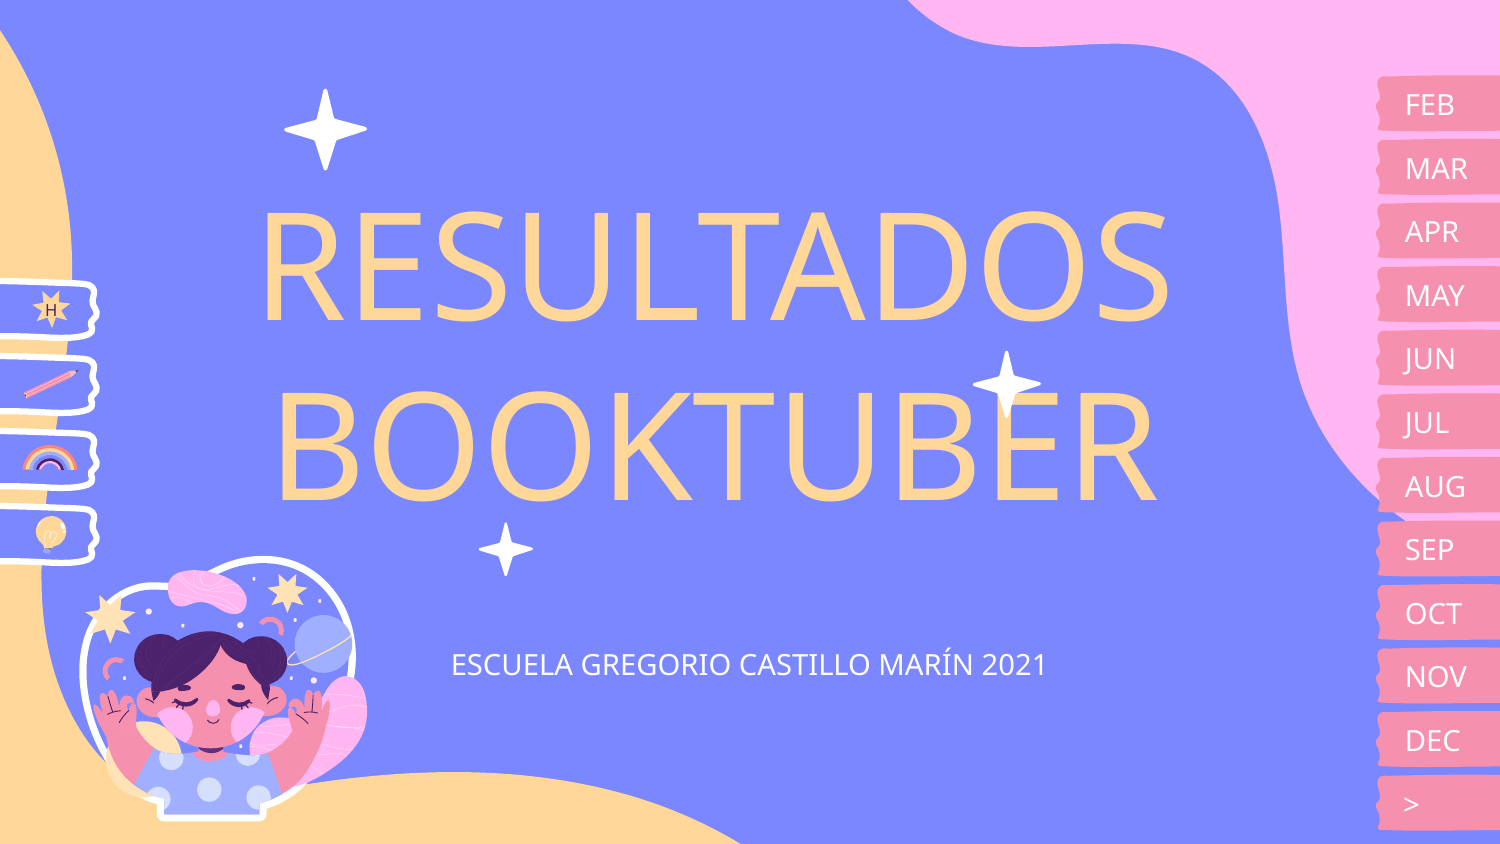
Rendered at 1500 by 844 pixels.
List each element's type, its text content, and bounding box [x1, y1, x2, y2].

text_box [23, 369, 79, 399]
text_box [23, 444, 79, 474]
text_box FEB [1375, 75, 1500, 132]
text_box [1375, 774, 1500, 831]
text_box H [32, 290, 71, 329]
text_box APR [1375, 202, 1500, 259]
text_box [76, 555, 368, 822]
text_box > [1388, 785, 1428, 822]
text_box OCT [1375, 584, 1500, 641]
text_box [0, 505, 97, 562]
text_box MAY [1375, 266, 1500, 323]
text_box JUL [1375, 393, 1500, 450]
title RESULTADOS BOOKTUBER [112, 88, 1317, 613]
subtitle ESCUELA GREGORIO CASTILLO MARÍN 2021 [371, 631, 1156, 751]
text_box JUN [1375, 329, 1500, 386]
text_box AUG [1375, 456, 1500, 513]
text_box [34, 515, 69, 554]
text_box [0, 355, 97, 413]
text_box SEP [1375, 520, 1500, 577]
text_box [972, 350, 1041, 419]
text_box [0, 430, 97, 488]
text_box [478, 522, 534, 577]
text_box [284, 88, 368, 171]
text_box MAR [1375, 138, 1500, 195]
text_box DEC [1375, 711, 1500, 768]
text_box [0, 280, 97, 338]
text_box NOV [1375, 647, 1500, 704]
